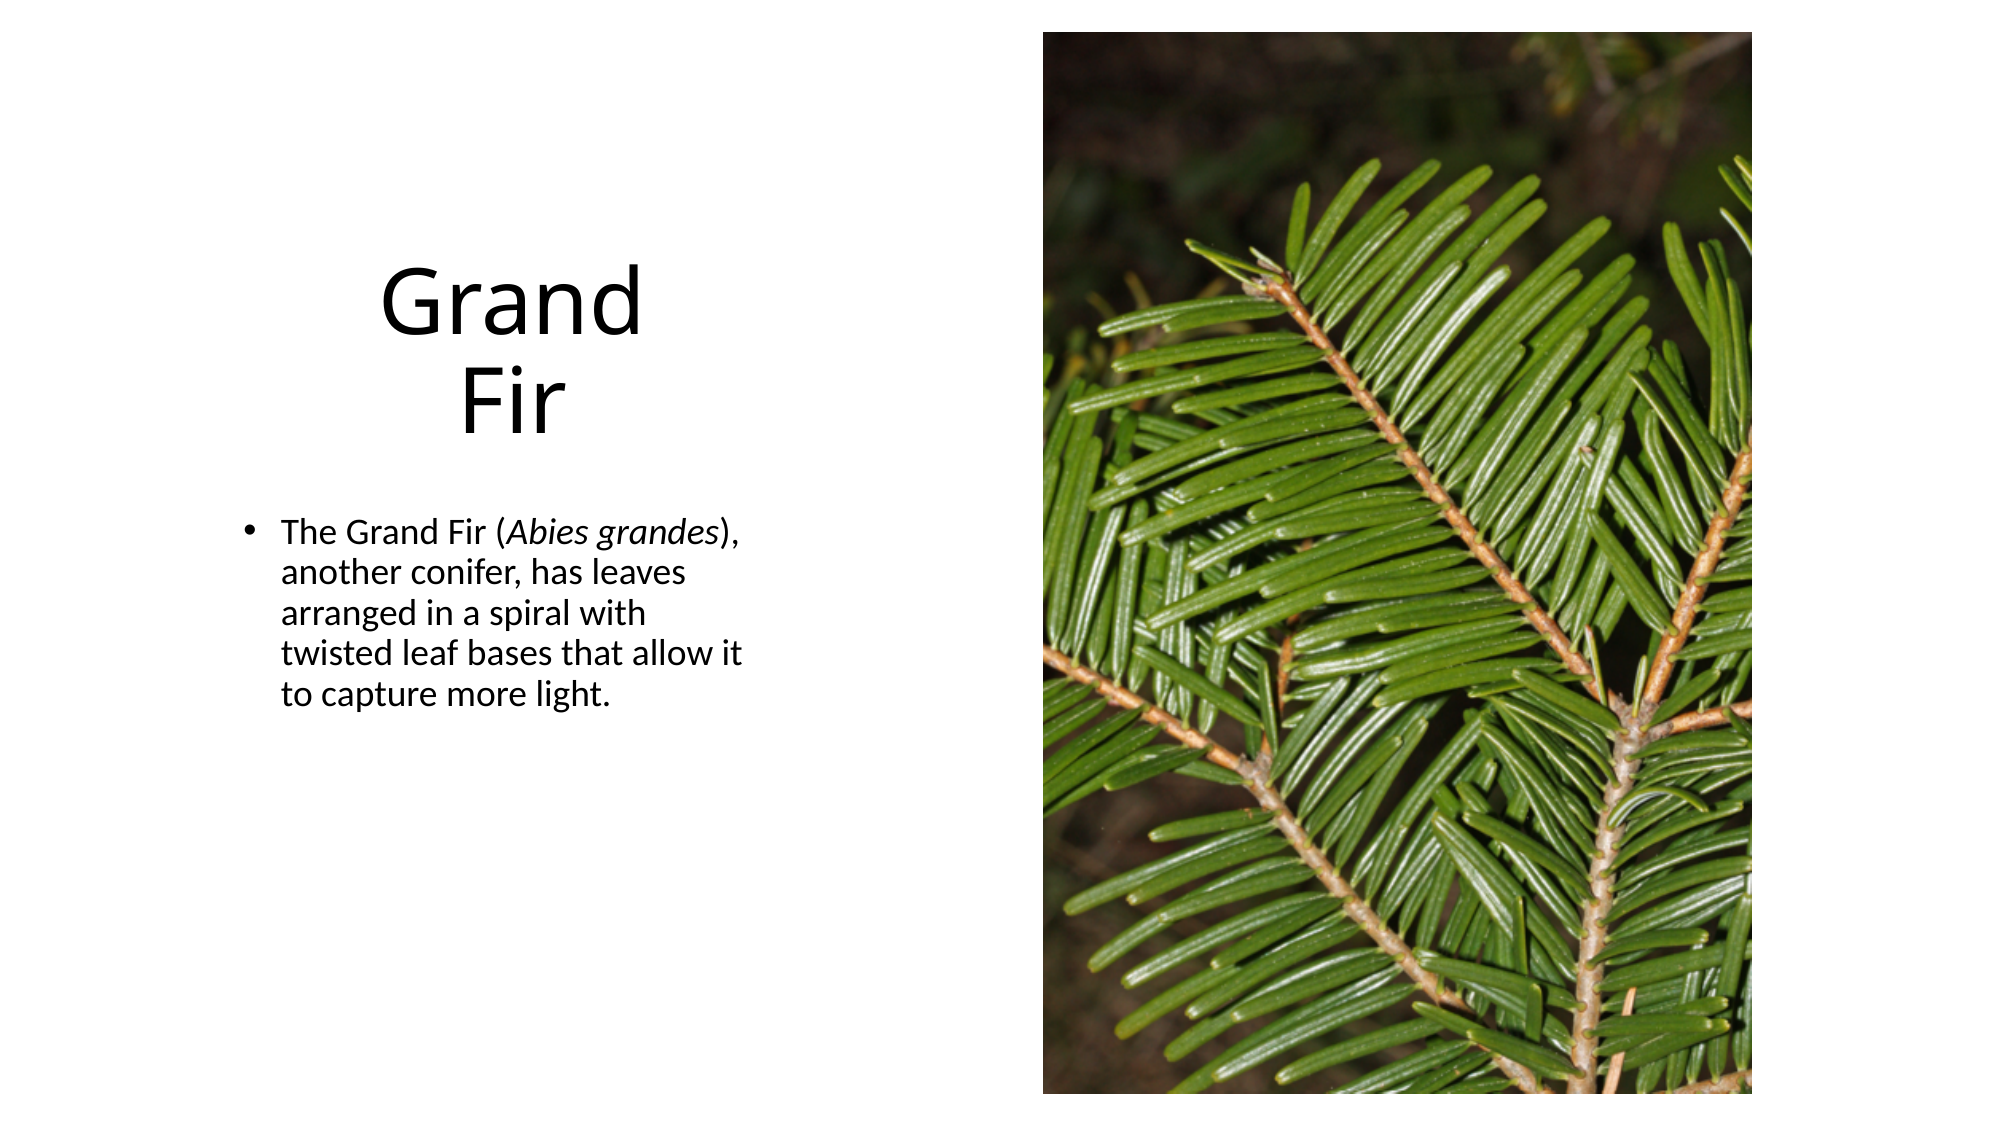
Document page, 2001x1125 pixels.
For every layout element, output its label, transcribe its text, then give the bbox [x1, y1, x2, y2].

list The Grand Fir (Abies grandes), another conifer, has leaves arranged in a spiral with twisted leaf bases that allow it to capture more light. [228, 504, 776, 747]
title Grand Fir [320, 253, 705, 456]
picture [1043, 32, 1753, 1094]
